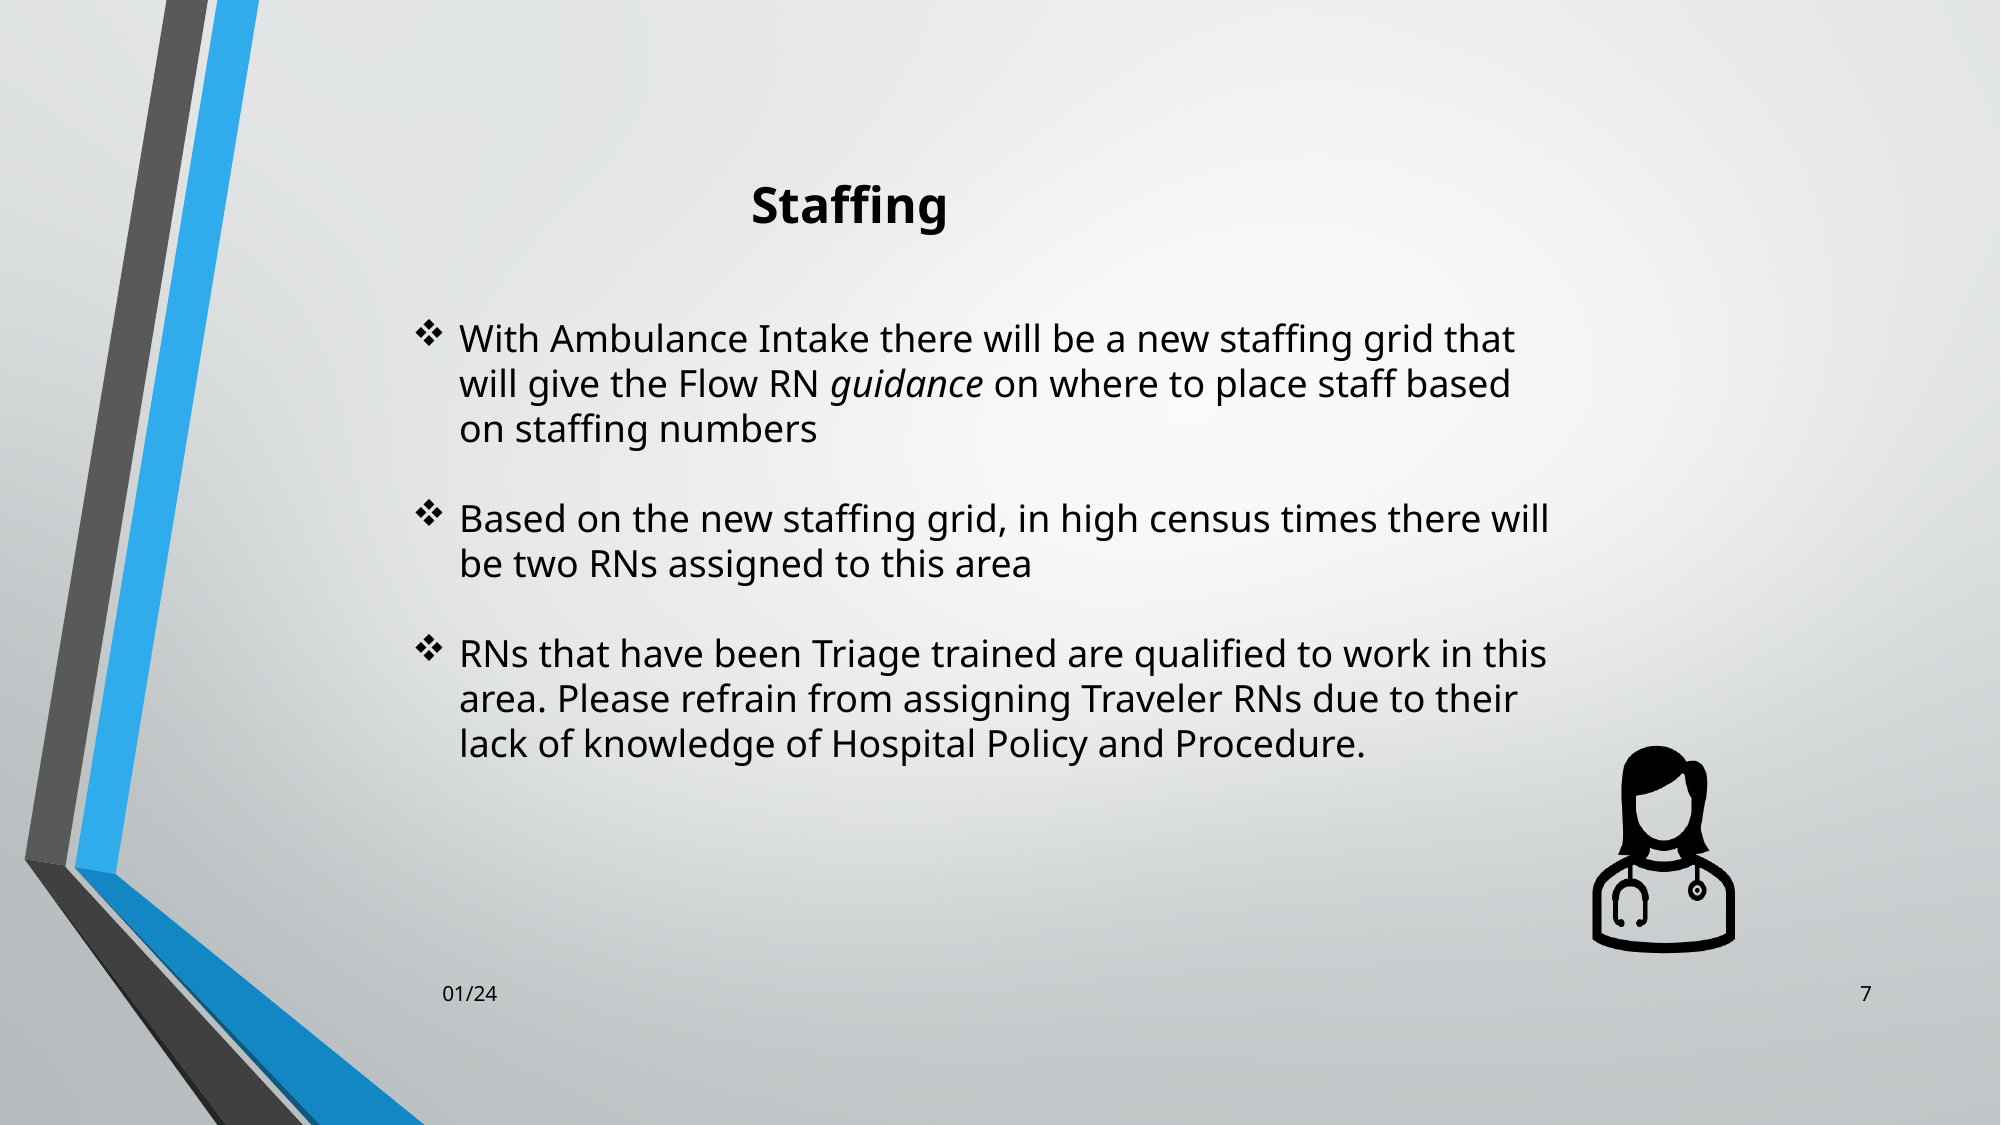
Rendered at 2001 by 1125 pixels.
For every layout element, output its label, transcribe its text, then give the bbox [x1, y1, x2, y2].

text_box With Ambulance Intake there will be a new staffing grid that will give the Flow RN guidance on where to place staff based on staffing numbers Based on the new staffing grid, in high census times there will be two RNs assigned to this area RNs that have been Triage trained are qualified to work in this area. Please refrain from assigning Traveler RNs due to their lack of knowledge of Hospital Policy and Procedure. [397, 307, 1568, 818]
footer 01/24 [421, 965, 1584, 1025]
slide_number 7 [1796, 965, 1887, 1025]
picture [1552, 722, 1775, 974]
text_box Staffing [653, 166, 1048, 242]
